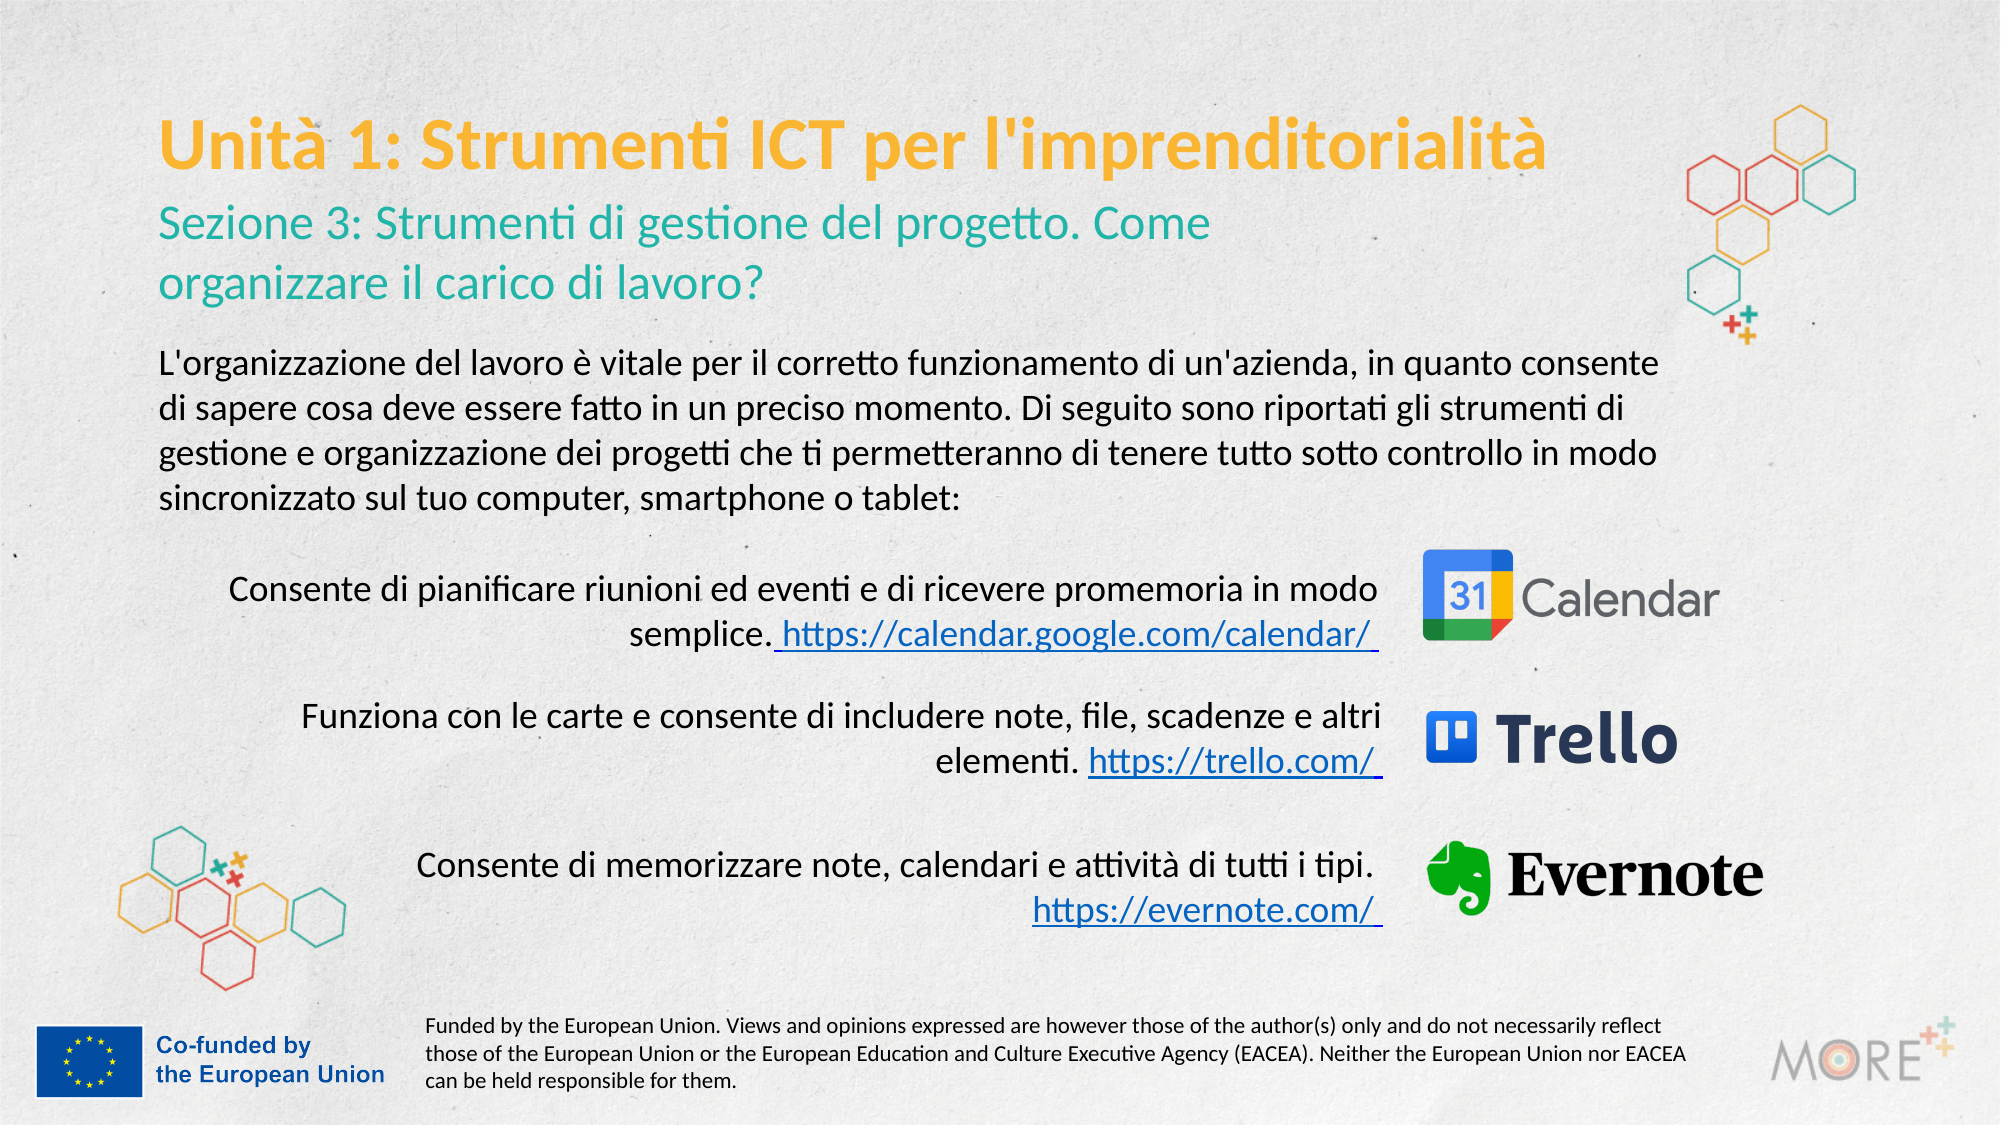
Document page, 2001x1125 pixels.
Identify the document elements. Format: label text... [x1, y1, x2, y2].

text_box Funded by the European Union. Views and opinions expressed are however those of the author(s) only and do not necessarily reflect those of the European Union or the European Education and Culture Executive Agency (EACEA). Neither the European Union nor EACEA can be held responsible for them. [410, 1003, 1707, 1101]
text_box Sezione 3: Strumenti di gestione del progetto. Come organizzare il carico di lavoro? [143, 182, 1406, 330]
text_box Funziona con le carte e consente di includere note, file, scadenze e altri elementi. https://trello.com/ [212, 683, 1398, 789]
text_box L'organizzazione del lavoro è vitale per il corretto funzionamento di un'azienda, in quanto consente di sapere cosa deve essere fatto in un preciso momento. Di seguito sono riportati gli strumenti di gestione e organizzazione dei progetti che ti permetteranno di tenere tutto sotto controllo in modo sincronizzato sul tuo computer, smartphone o tablet: [143, 330, 1679, 571]
text_box Consente di memorizzare note, calendari e attività di tutti i tipi. https://evernote.com/ [335, 832, 1398, 937]
picture [0, 0, 2001, 1125]
text_box Unità 1: Strumenti ICT per l'imprenditorialità [143, 87, 1648, 282]
text_box Consente di pianificare riunioni ed eventi e di ricevere promemoria in modo semplice. https://calendar.google.com/calendar/ [126, 557, 1395, 662]
